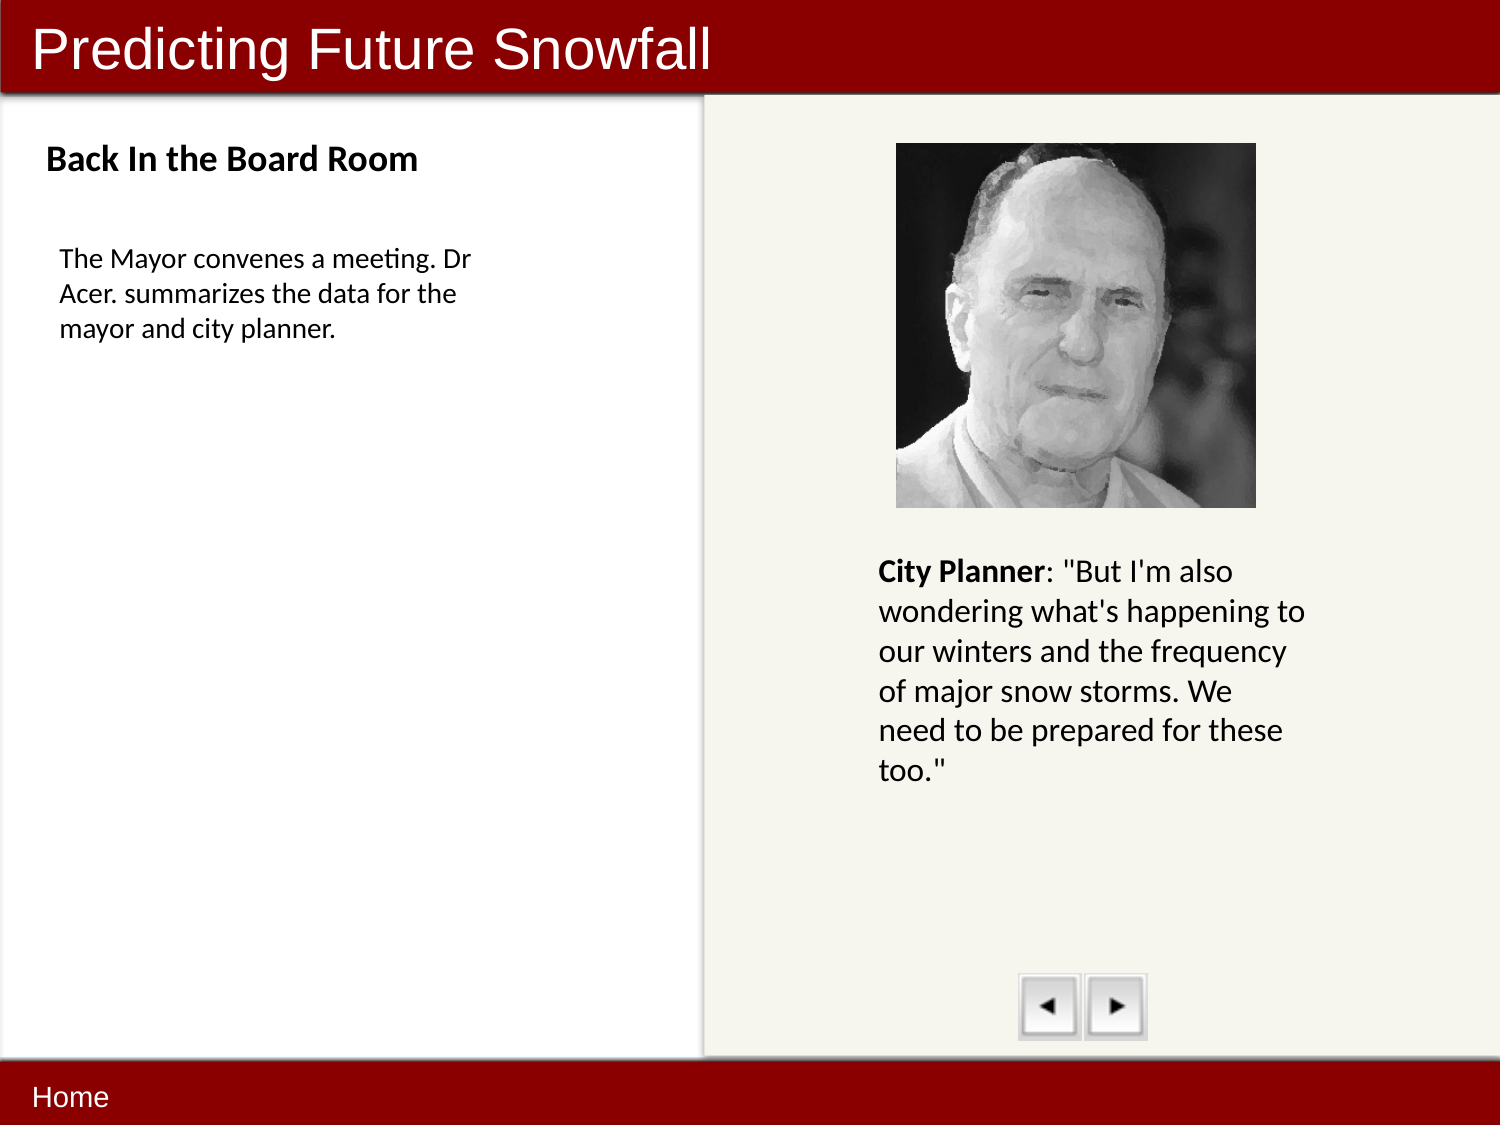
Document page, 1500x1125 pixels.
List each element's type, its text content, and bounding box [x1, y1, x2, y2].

list The Mayor convenes a meeting. Dr Acer. summarizes the data for the mayor and city planner. [44, 231, 539, 703]
picture [896, 143, 1256, 508]
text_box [1018, 973, 1148, 1041]
list City Planner: "But I'm also wondering what's happening to our winters and the frequency of major snow storms. We need to be prepared for these too." [863, 541, 1322, 857]
title Back In the Board Room [31, 126, 549, 196]
